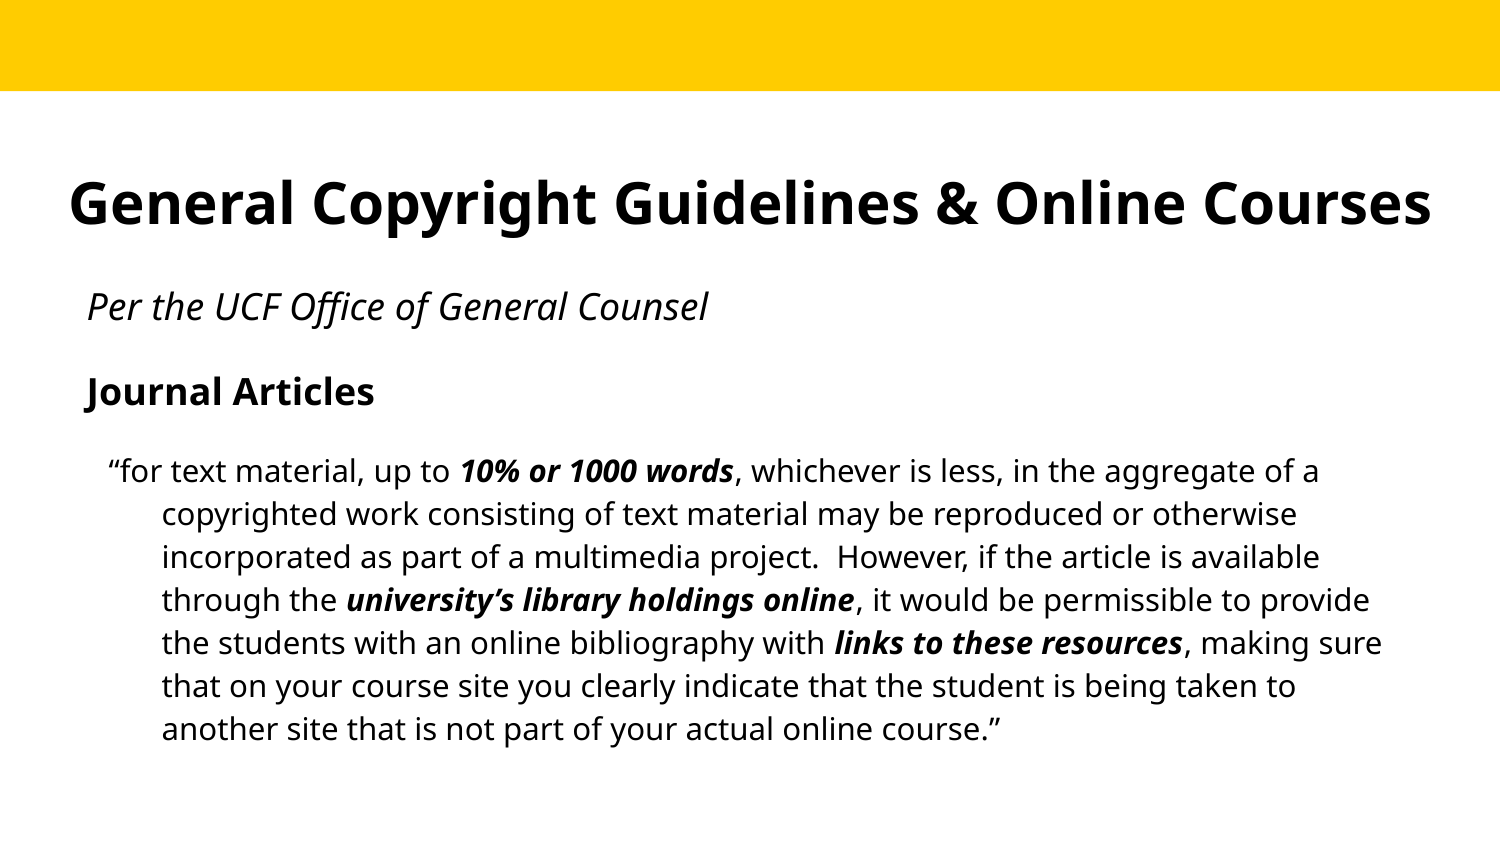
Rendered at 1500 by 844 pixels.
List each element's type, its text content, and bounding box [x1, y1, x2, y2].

list Per the UCF Office of General Counsel Journal Articles “for text material, up to 10% or 1000 words, whichever is less, in the aggregate of a copyrighted work consisting of text material may be reproduced or otherwise incorporated as part of a multimedia project. However, if the article is available through the university’s library holdings online, it would be permissible to provide the students with an online bibliography with links to these resources, making sure that on your course site you clearly indicate that the student is being taken to another site that is not part of your actual online course.” [71, 260, 1418, 749]
text_box [0, 0, 1500, 92]
title General Copyright Guidelines & Online Courses [53, 157, 1462, 245]
